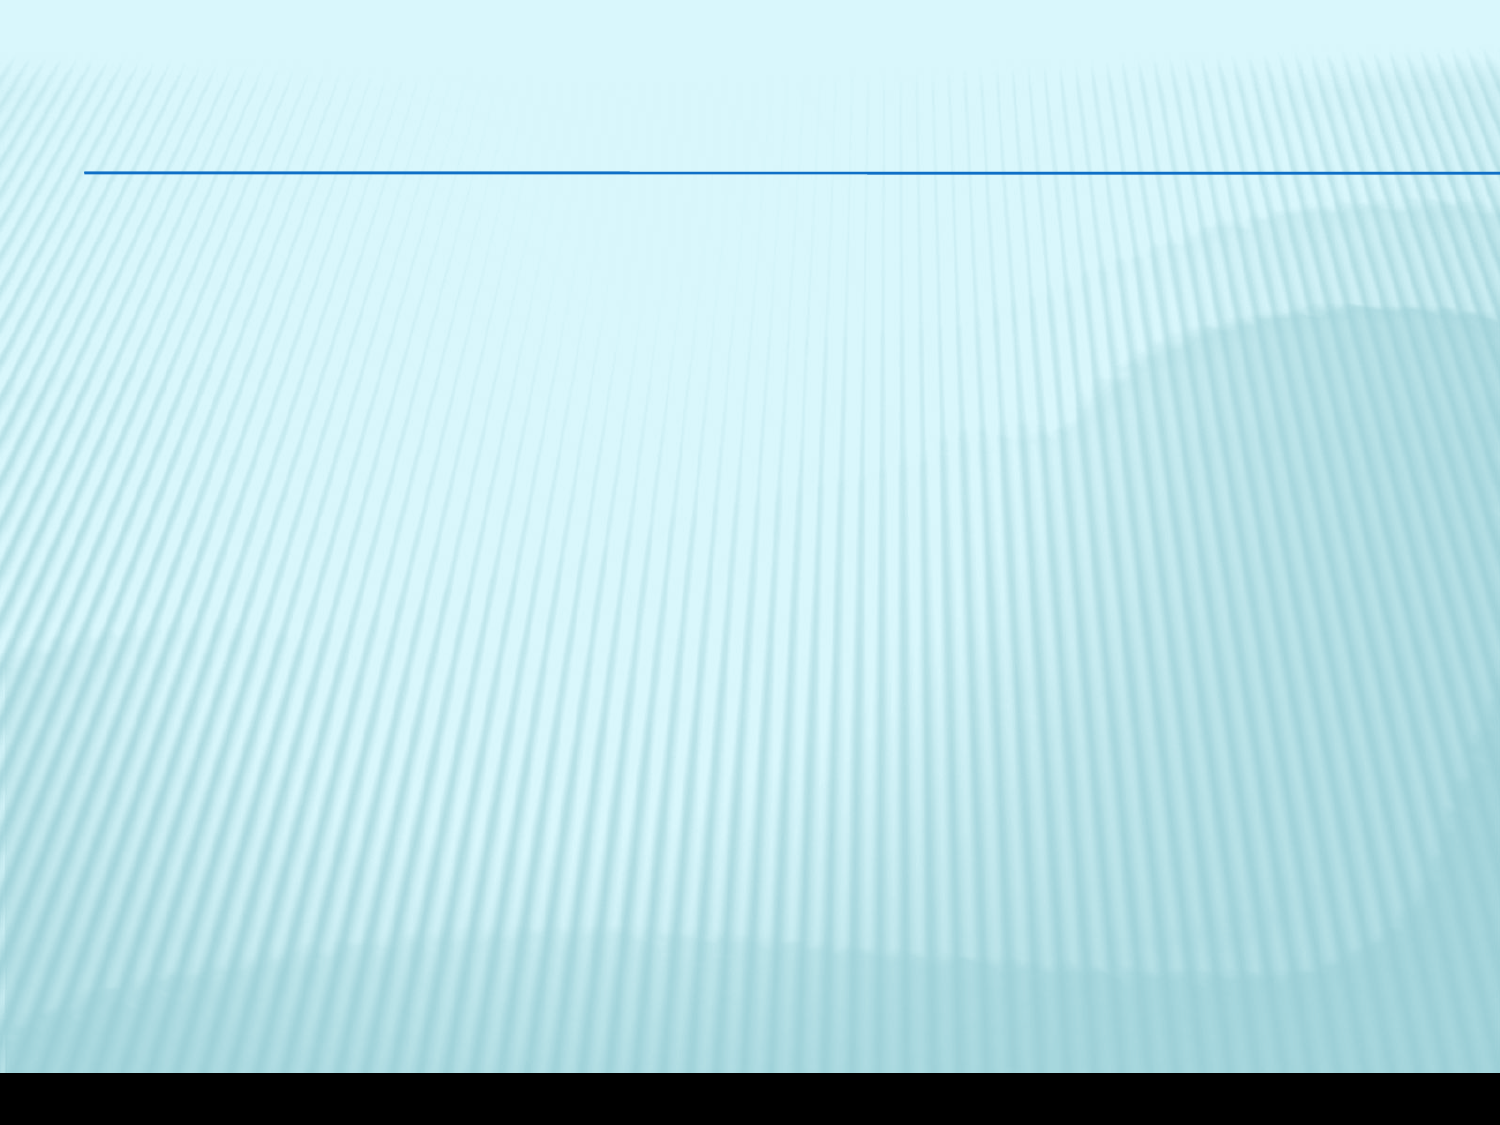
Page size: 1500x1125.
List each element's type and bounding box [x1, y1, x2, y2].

text_box [0, 1073, 1500, 1125]
